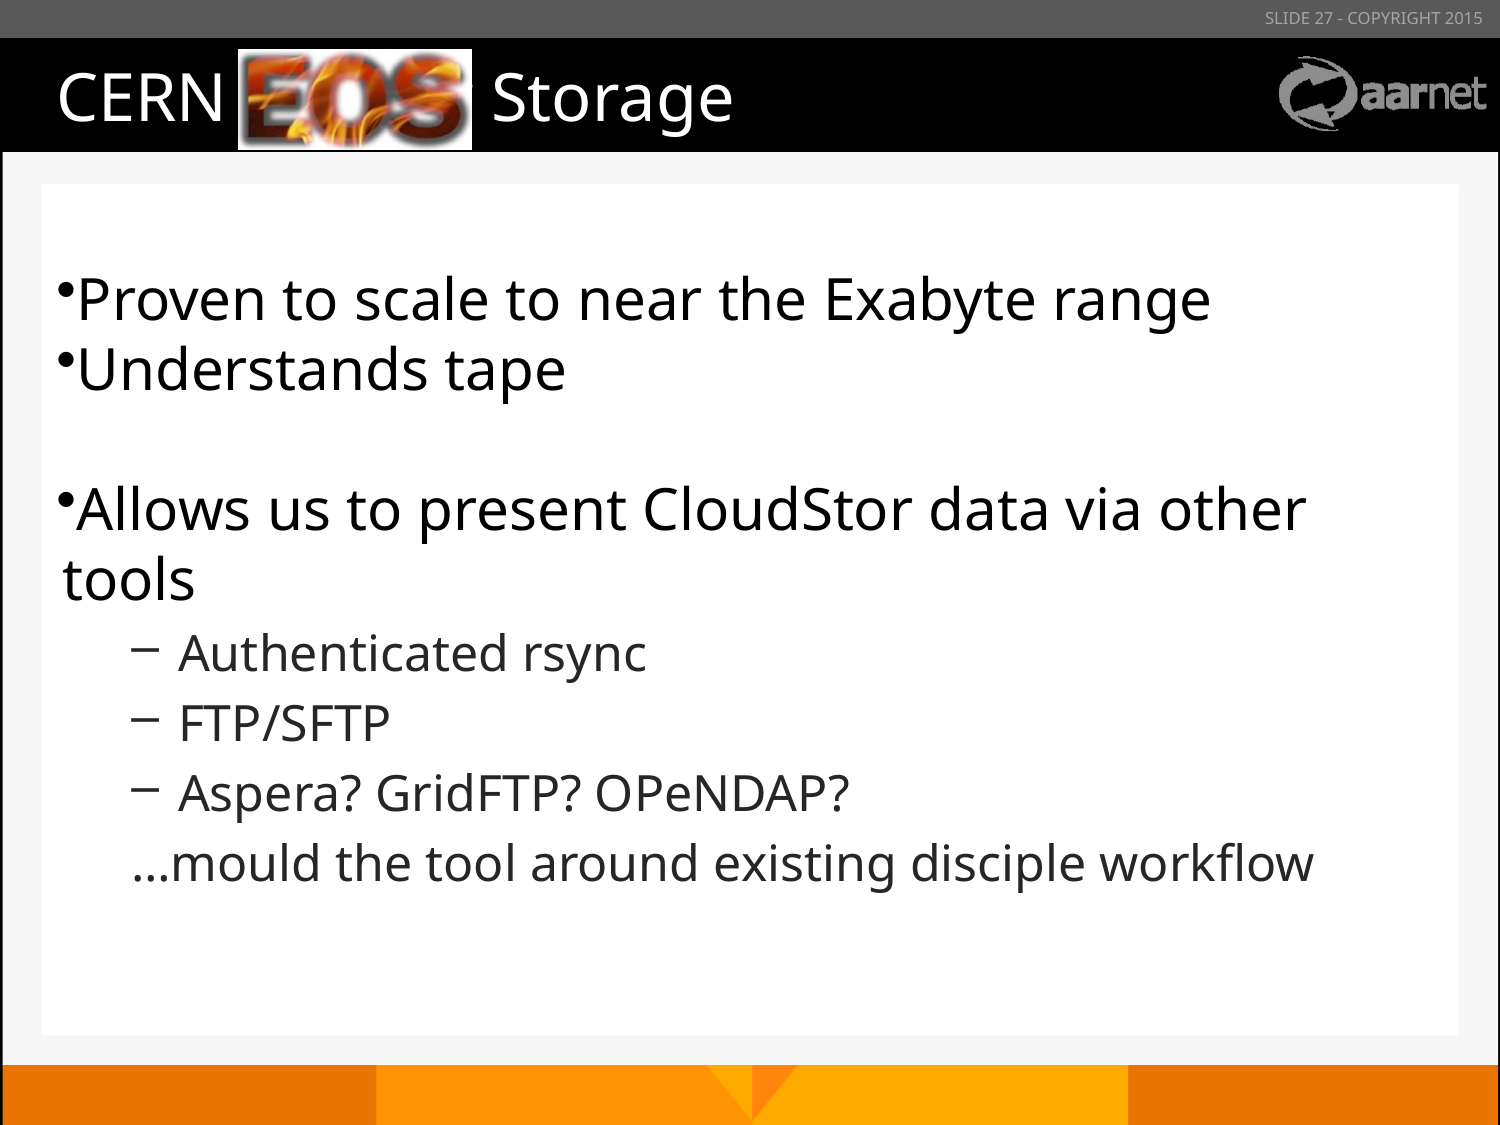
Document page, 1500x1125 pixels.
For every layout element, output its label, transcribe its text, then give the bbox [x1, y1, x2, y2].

title CERN Eos For Storage [41, 42, 1459, 148]
picture [1459, 56, 1490, 133]
list Proven to scale to near the Exabyte range Understands tape Allows us to present CloudStor data via other tools Authenticated rsync FTP/SFTP Aspera? GridFTP? OPeNDAP? …mould the tool around existing disciple workflow [41, 184, 1459, 1036]
picture [2, 1065, 1499, 1125]
picture [238, 49, 472, 150]
